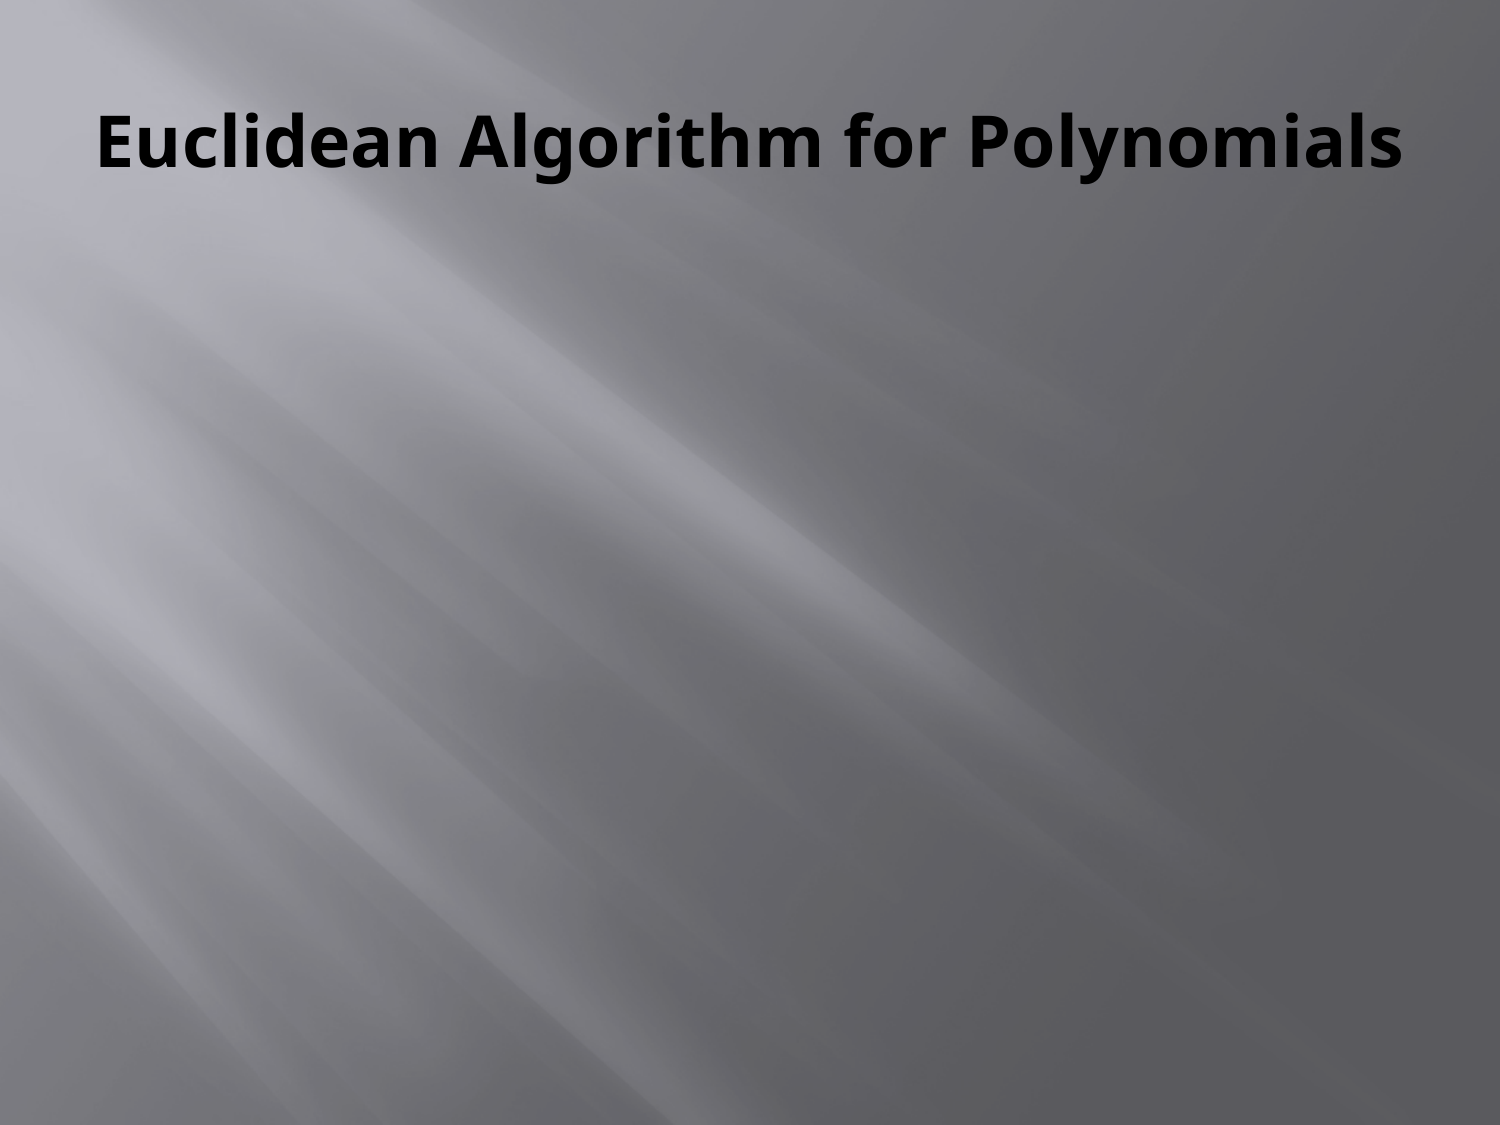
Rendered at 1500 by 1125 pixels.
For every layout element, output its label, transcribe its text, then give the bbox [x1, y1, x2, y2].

title Euclidean Algorithm for Polynomials [75, 45, 1425, 233]
